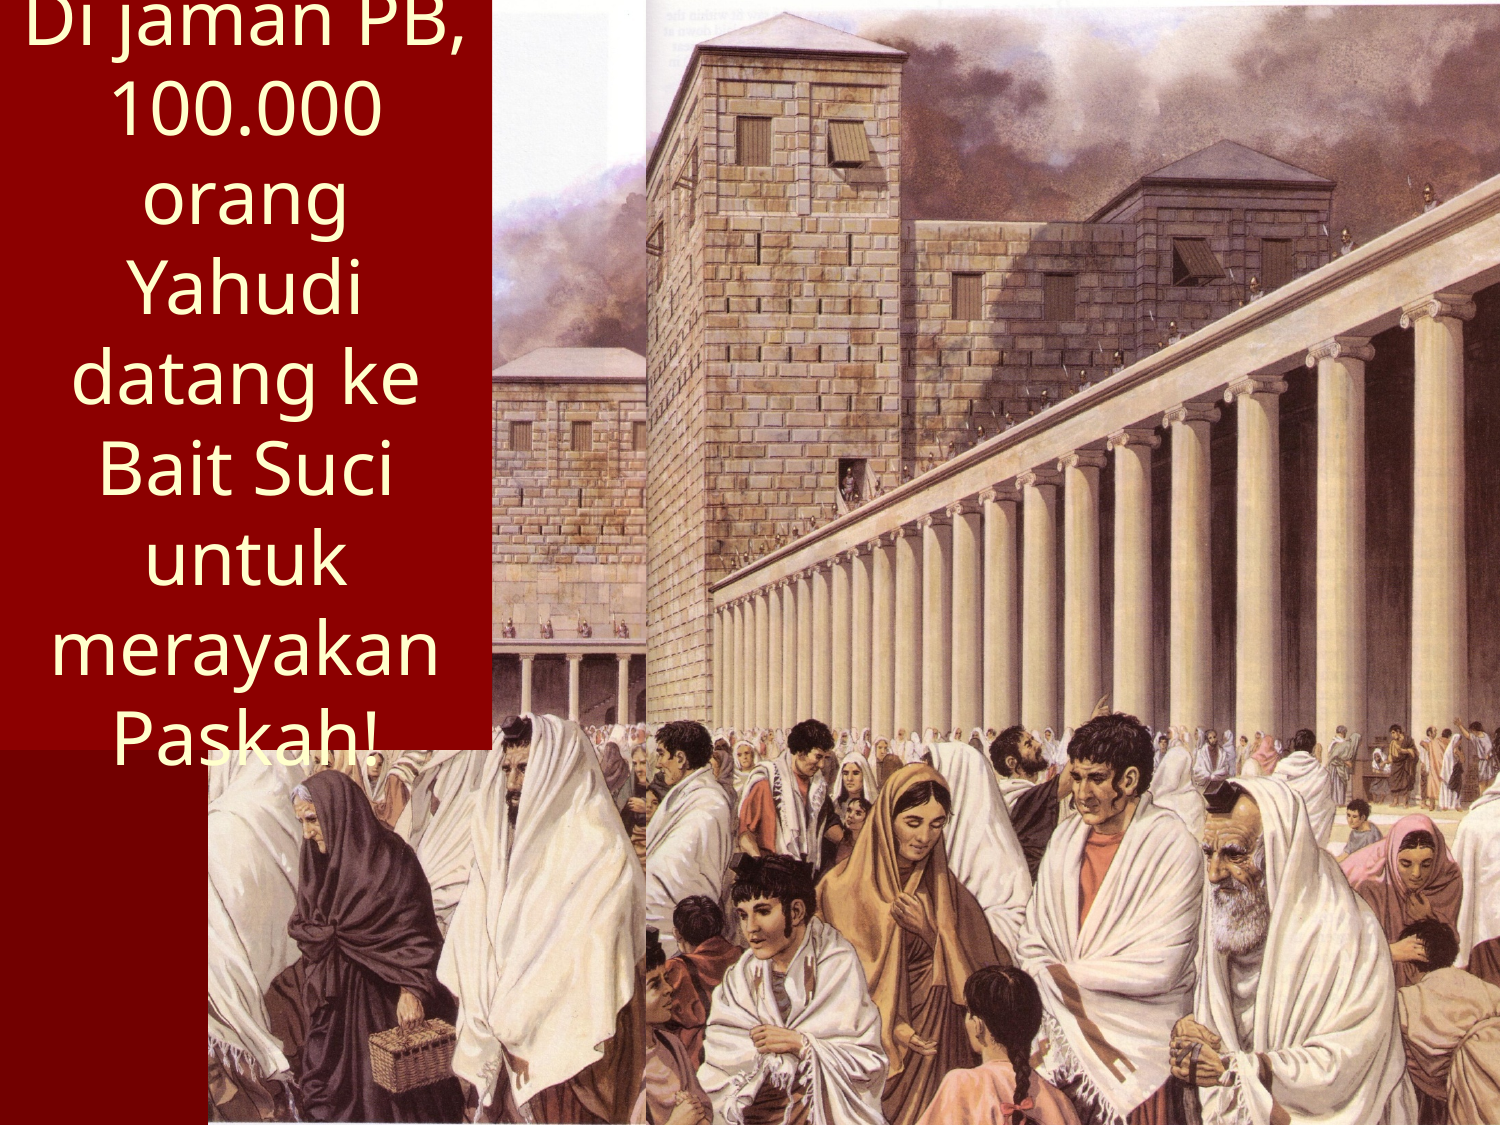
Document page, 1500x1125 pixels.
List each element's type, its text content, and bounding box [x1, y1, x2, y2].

title Di jaman PB, 100.000 orang Yahudi datang ke Bait Suci untuk merayakan Paskah! [0, 0, 206, 751]
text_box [208, 0, 1500, 1125]
